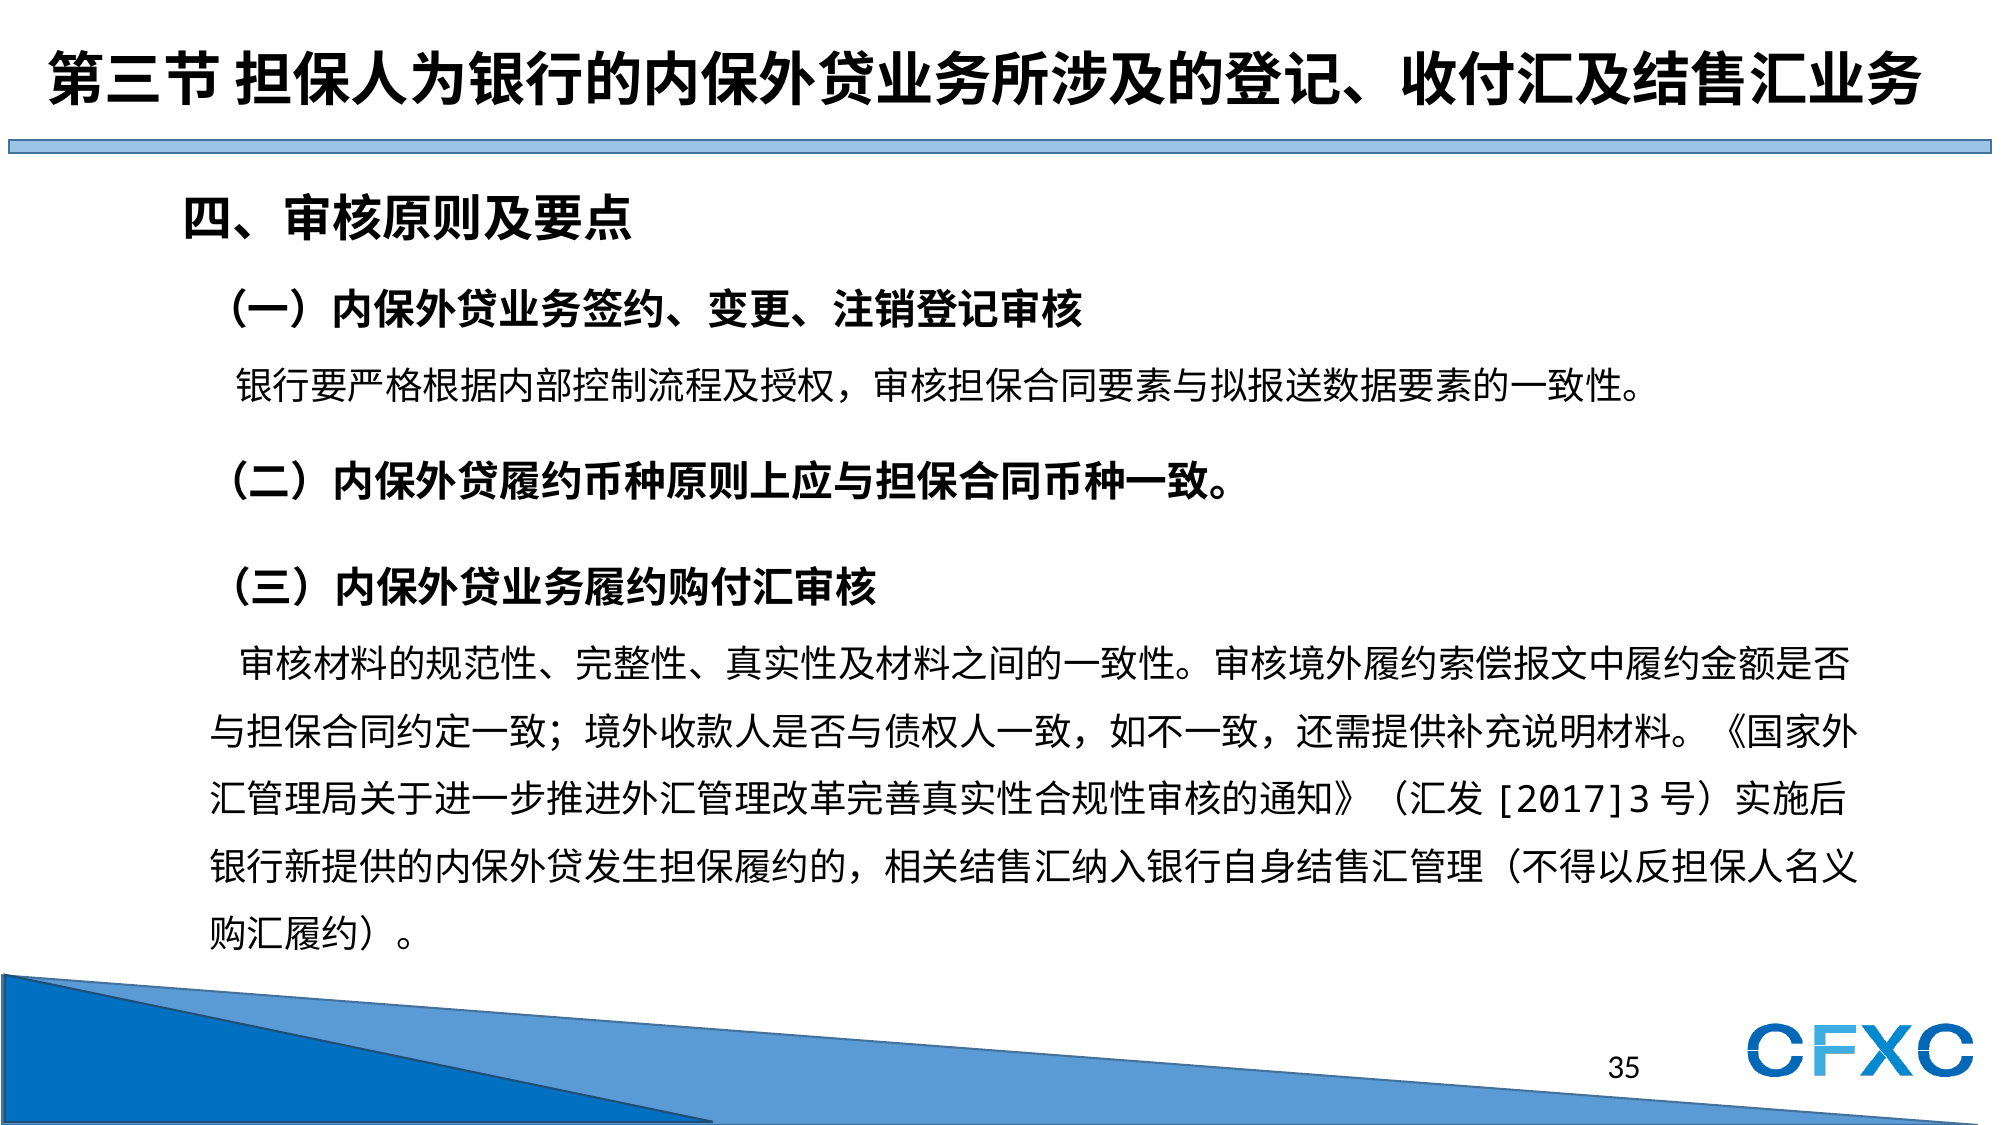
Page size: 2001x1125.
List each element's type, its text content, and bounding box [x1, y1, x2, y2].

text_box [8, 139, 1992, 154]
text_box [3, 973, 714, 1123]
slide_number 35 [1205, 1035, 1656, 1096]
text_box （三）内保外贷业务履约购付汇审核 审核材料的规范性、完整性、真实性及材料之间的一致性。审核境外履约索偿报文中履约金额是否与担保合同约定一致；境外收款人是否与债权人一致，如不一致，还需提供补充说明材料。《国家外汇管理局关于进一步推进外汇管理改革完善真实性合规性审核的通知》（汇发[2017]3号）实施后银行新提供的内保外贷发生担保履约的，相关结售汇纳入银行自身结售汇管理（不得以反担保人名义购汇履约）。 [194, 528, 1875, 963]
text_box （二）内保外贷履约币种原则上应与担保合同币种一致。 [192, 422, 1860, 513]
text_box （一）内保外贷业务签约、变更、注销登记审核 银行要严格根据内部控制流程及授权，审核担保合同要素与拟报送数据要素的一致性。 [191, 250, 1859, 415]
picture [1741, 1020, 1978, 1080]
text_box [1, 974, 1978, 1125]
text_box 第三节 担保人为银行的内保外贷业务所涉及的登记、收付汇及结售汇业务 [4, 34, 1979, 120]
text_box 四、审核原则及要点 [168, 178, 1688, 254]
